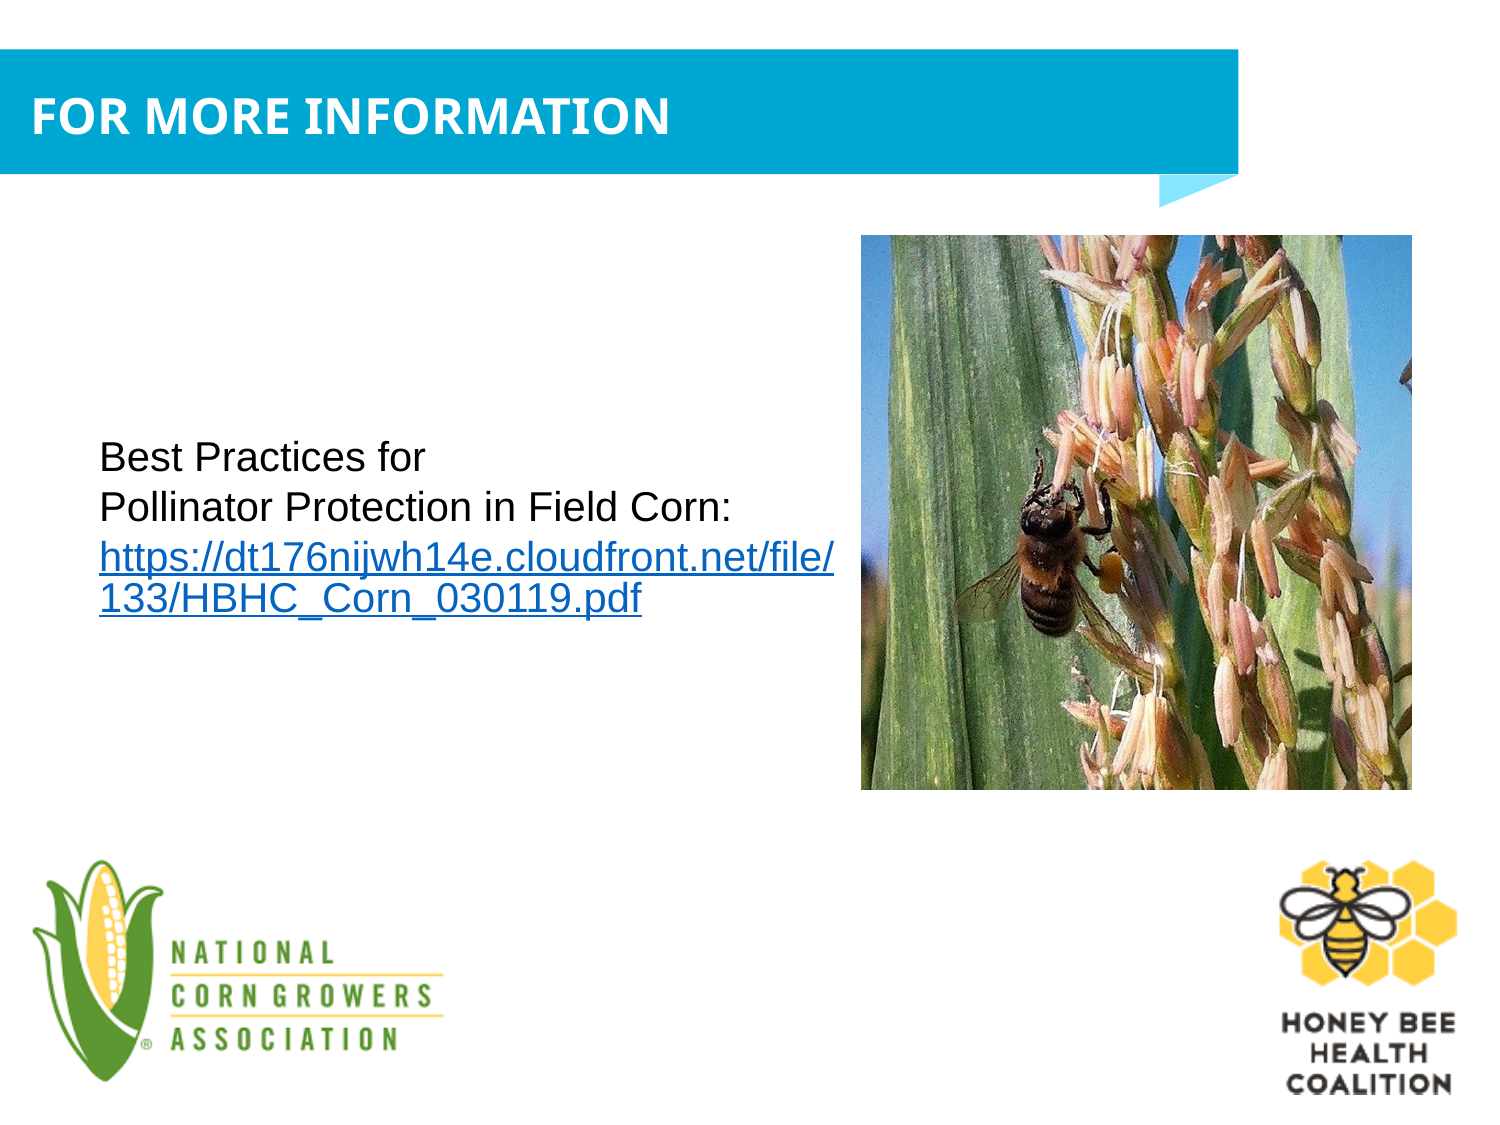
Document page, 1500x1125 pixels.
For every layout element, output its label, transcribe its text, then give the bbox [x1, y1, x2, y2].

picture [5, 843, 473, 1108]
text_box Best Practices for Pollinator Protection in Field Corn: https://dt176nijwh14e.cloudfront.net/file/133/HBHC_Corn_030119.pdf [84, 201, 861, 787]
picture [1276, 855, 1462, 1095]
picture [860, 235, 1413, 790]
text_box FOR MORE INFORMATION [0, 49, 1239, 175]
text_box [1159, 174, 1239, 208]
